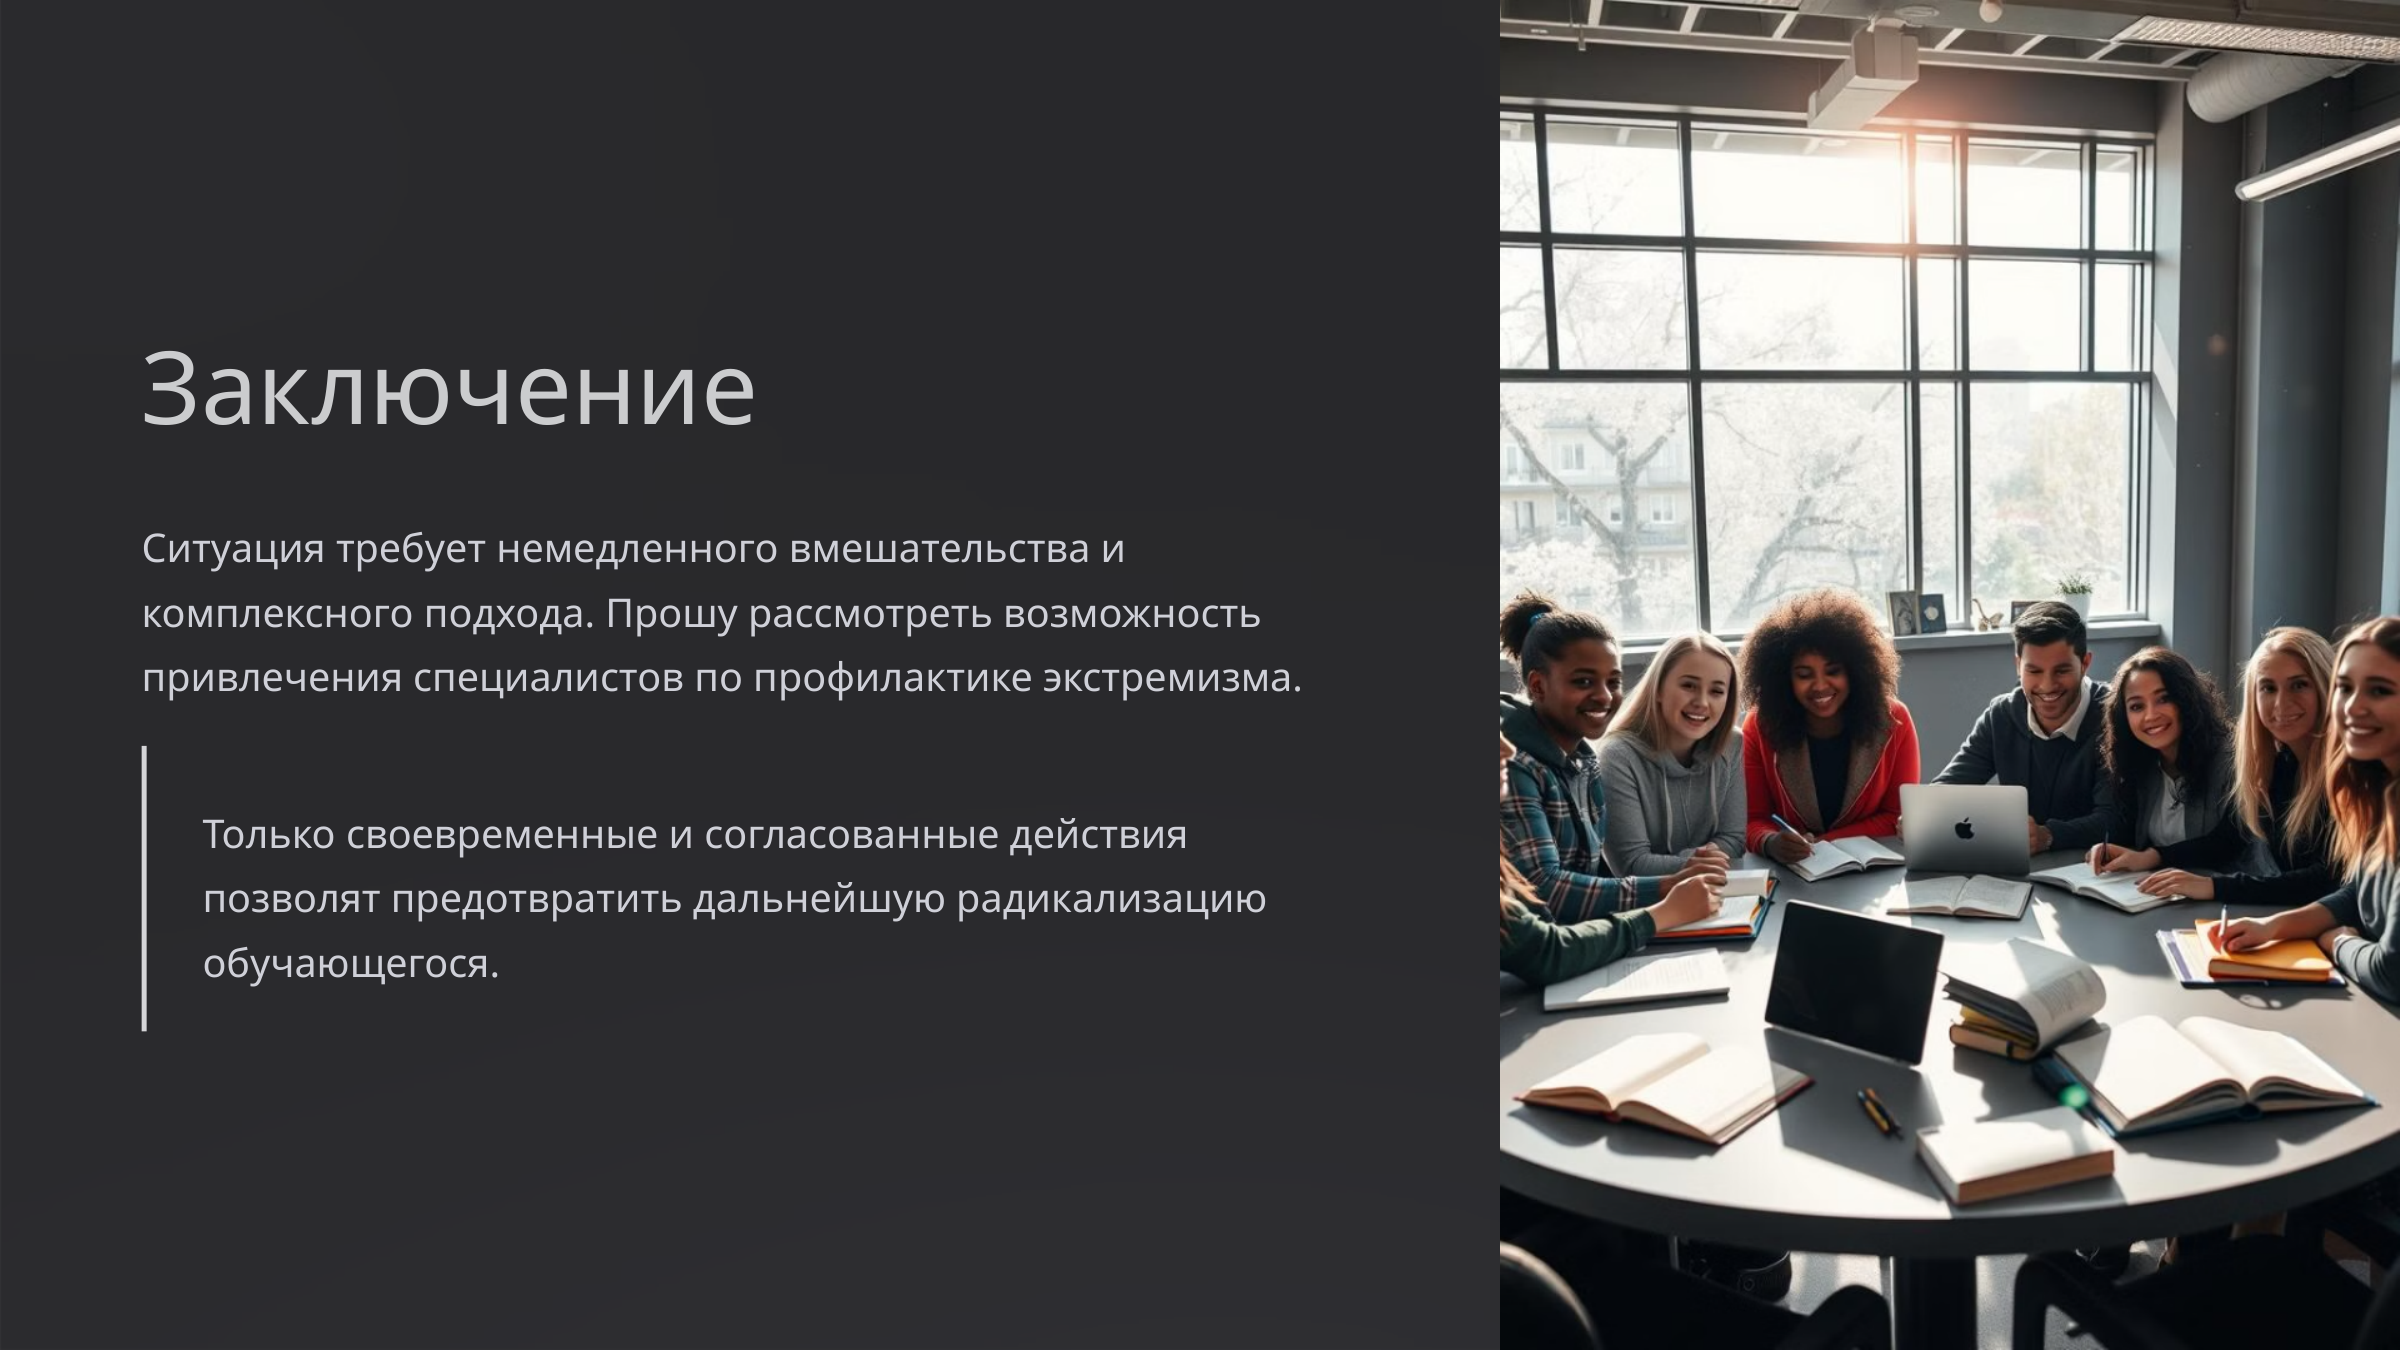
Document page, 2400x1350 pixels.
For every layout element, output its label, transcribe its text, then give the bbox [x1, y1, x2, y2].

text_box Ситуация требует немедленного вмешательства и комплексного подхода. Прошу рассмотреть возможность привлечения специалистов по профилактике экстремизма. [141, 505, 1359, 701]
text_box Заключение [141, 318, 1155, 446]
picture [1499, 0, 2400, 1350]
text_box [141, 745, 147, 1032]
text_box Только своевременные и согласованные действия позволят предотвратить дальнейшую радикализацию обучающегося. [202, 791, 1359, 986]
